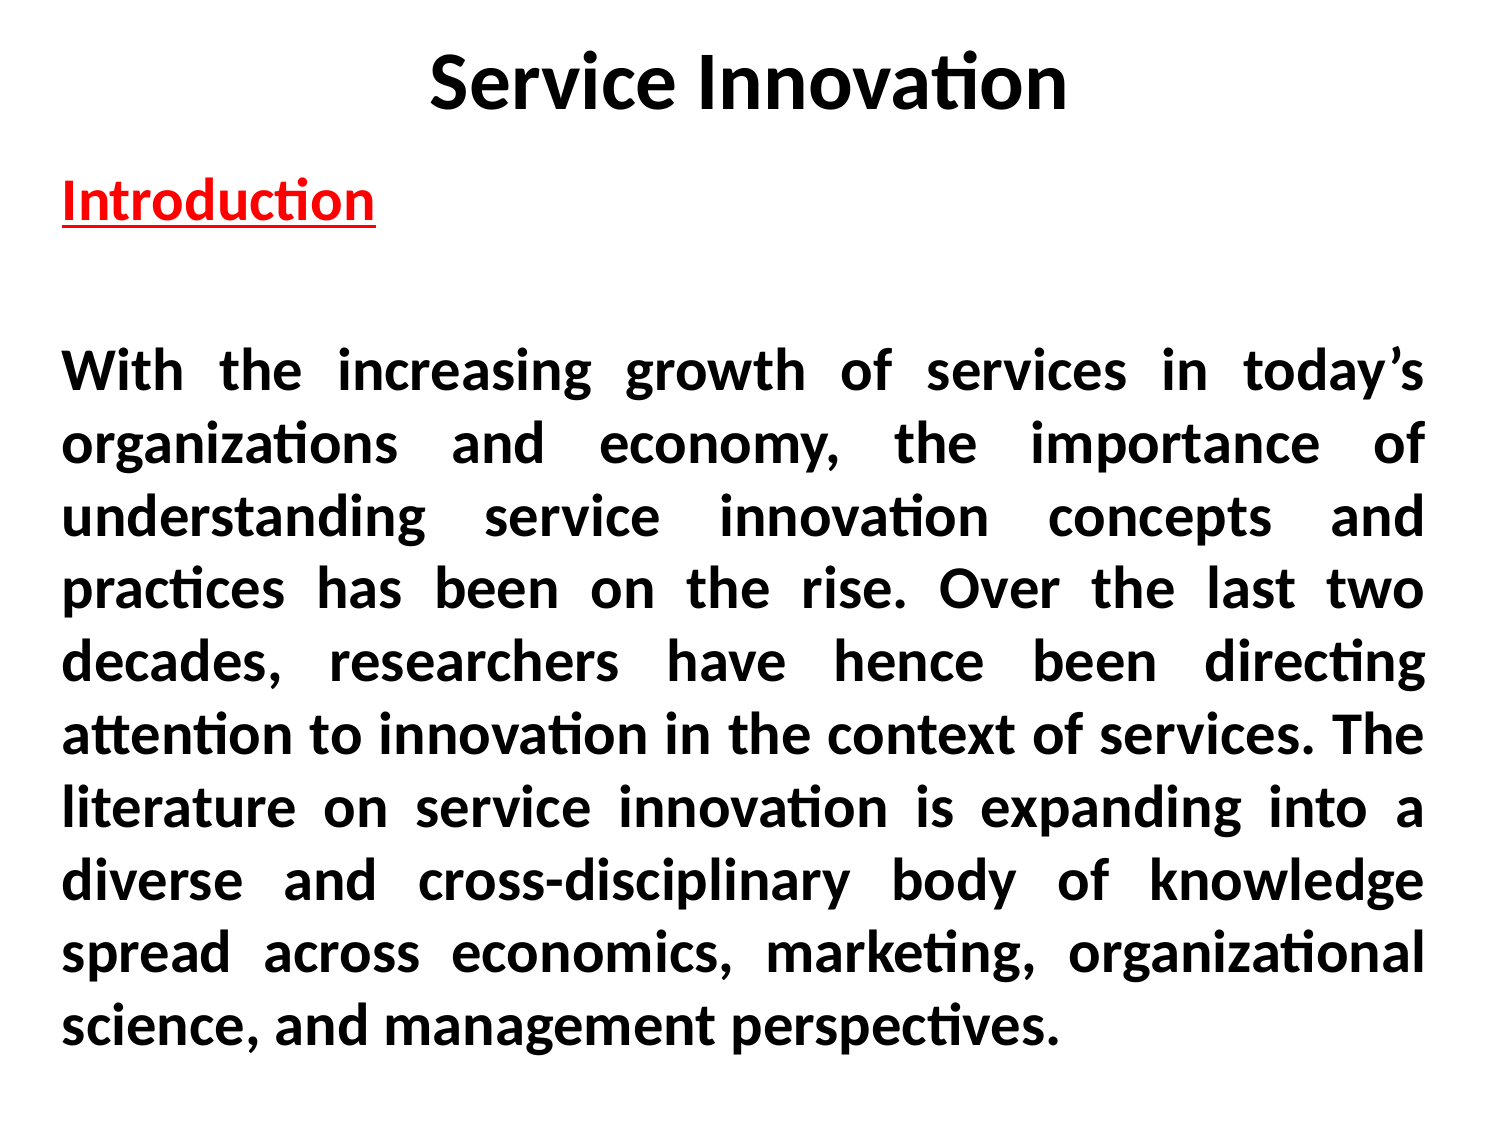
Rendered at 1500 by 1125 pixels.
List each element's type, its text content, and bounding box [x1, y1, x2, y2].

title Service Innovation [152, 0, 1348, 152]
subtitle Introduction With the increasing growth of services in today’s organizations and economy, the importance of understanding service innovation concepts and practices has been on the rise. Over the last two decades, researchers have hence been directing attention to innovation in the context of services. The literature on service innovation is expanding into a diverse and cross-disciplinary body of knowledge spread across economics, marketing, organizational science, and management perspectives. [46, 152, 1442, 1067]
